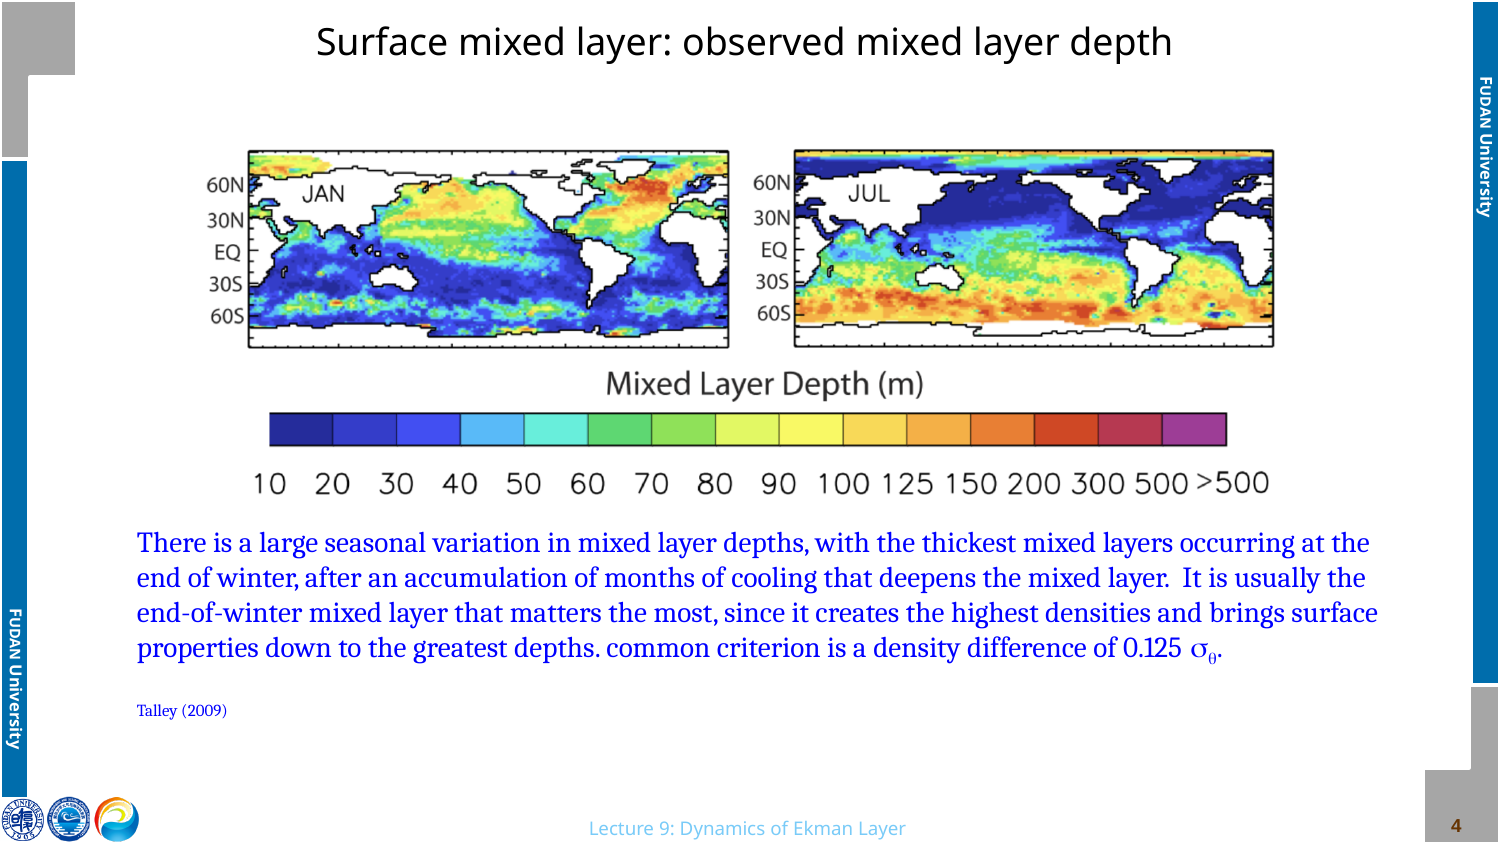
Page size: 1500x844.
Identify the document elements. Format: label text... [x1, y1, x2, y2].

title Surface mixed layer: observed mixed layer depth [123, 5, 1377, 77]
text_box There is a large seasonal variation in mixed layer depths, with the thickest mixed layers occurring at the end of winter, after an accumulation of months of cooling that deepens the mixed layer. It is usually the end-of-winter mixed layer that matters the most, since it creates the highest densities and brings surface properties down to the greatest depths. common criterion is a density difference of 0.125 . Talley (2009) [122, 515, 1412, 727]
picture [94, 797, 139, 842]
picture [194, 131, 1288, 500]
picture [0, 797, 44, 841]
picture [47, 794, 90, 842]
